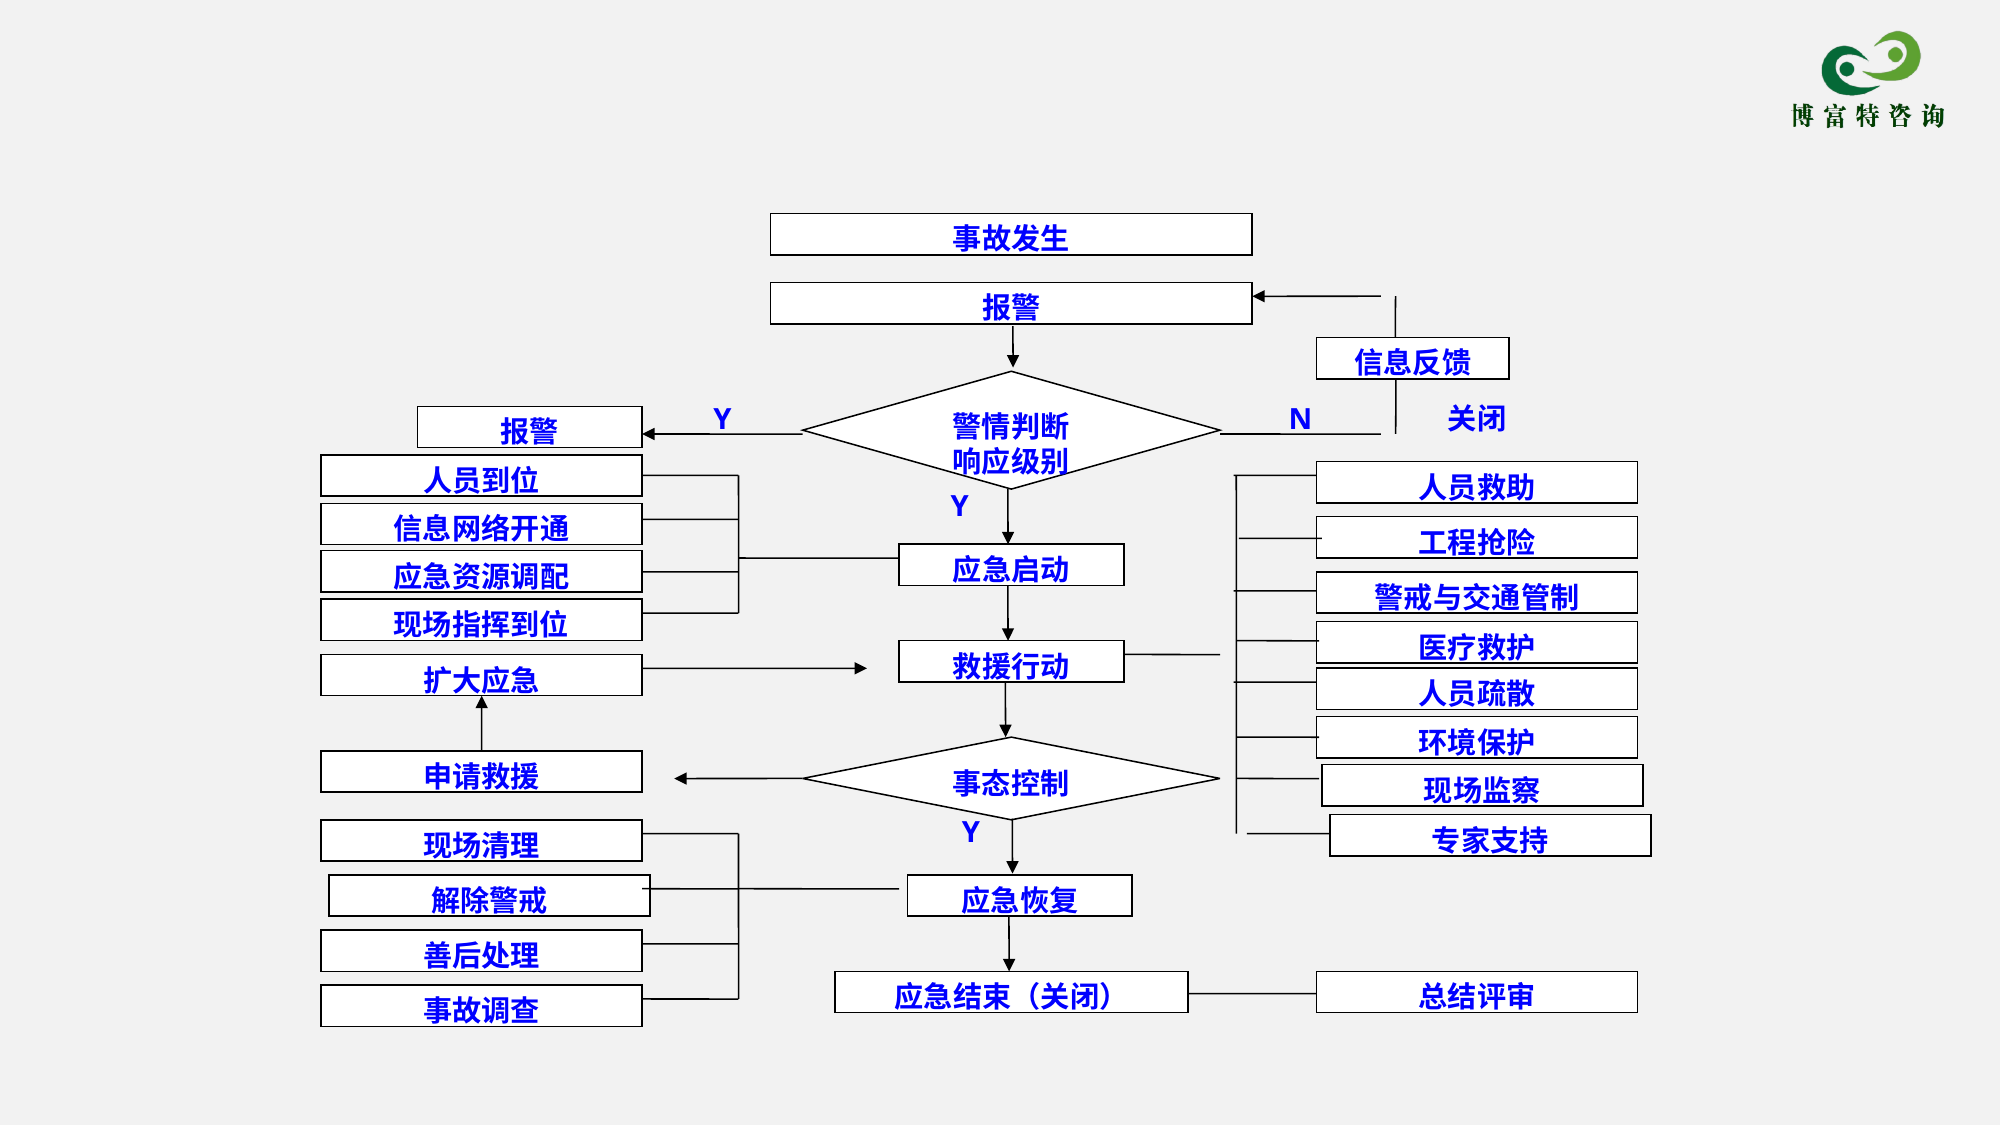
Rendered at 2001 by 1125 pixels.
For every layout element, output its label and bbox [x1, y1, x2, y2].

text_box [320, 213, 1652, 1027]
picture [1772, 30, 1969, 131]
